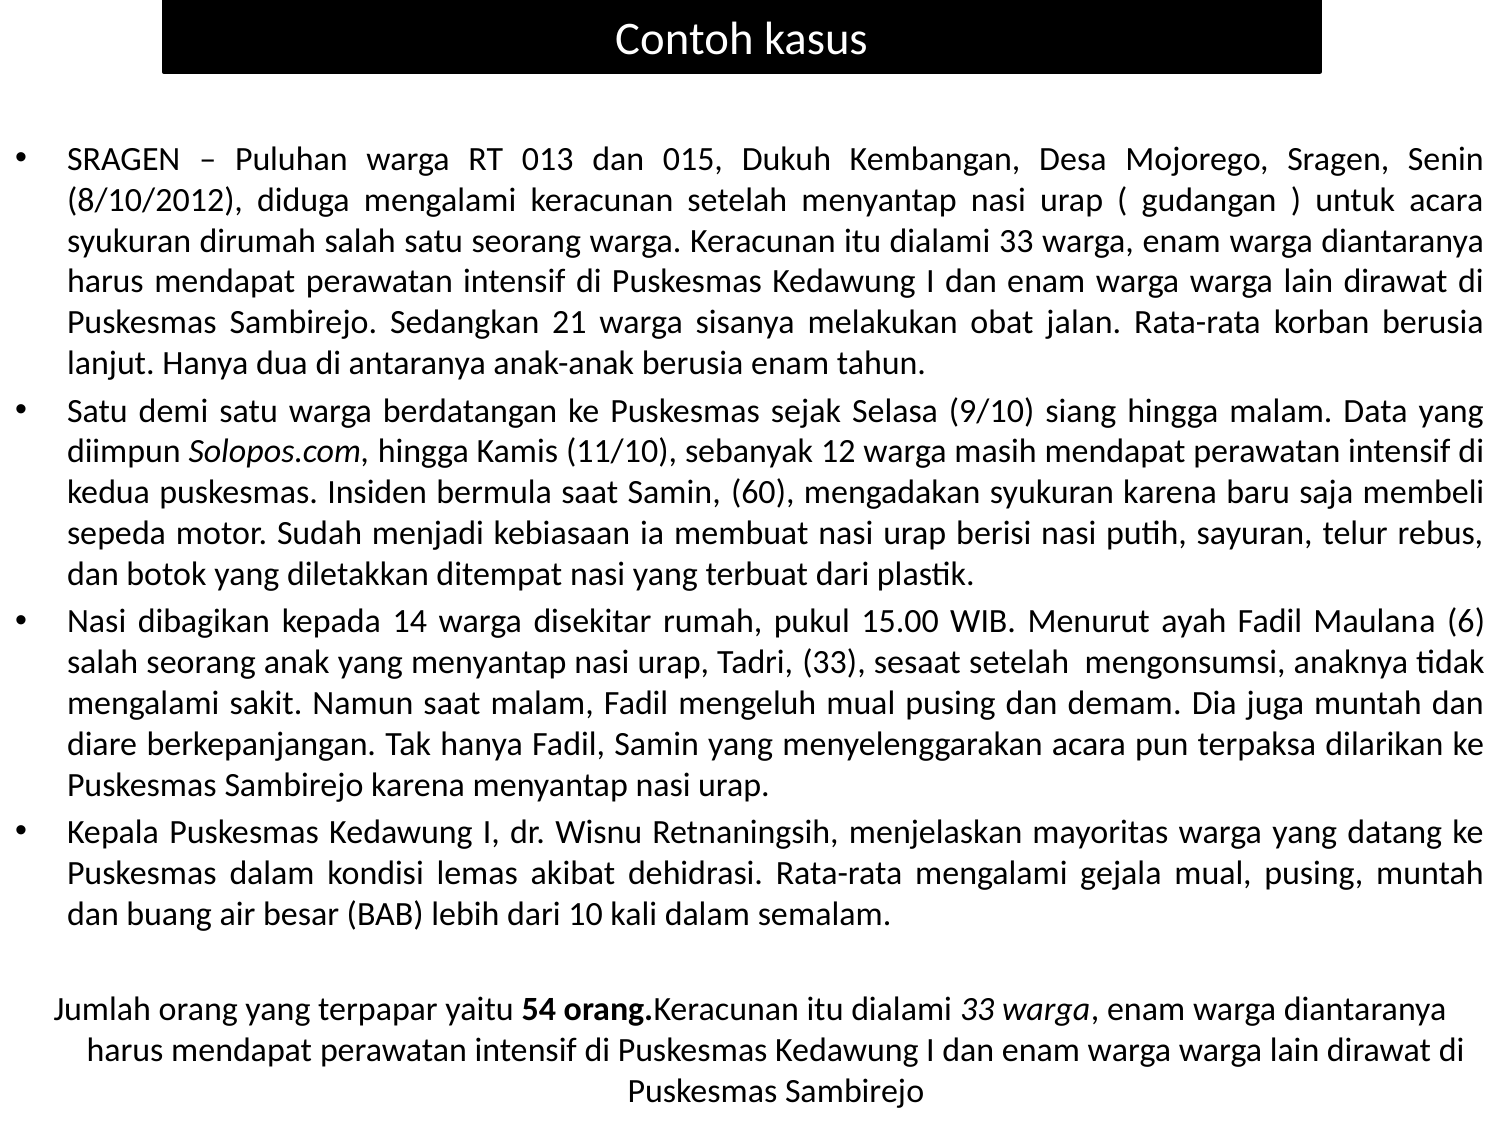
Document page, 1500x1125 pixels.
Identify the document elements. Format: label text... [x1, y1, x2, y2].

title Contoh kasus [162, 0, 1322, 74]
list SRAGEN – Puluhan warga RT 013 dan 015, Dukuh Kembangan, Desa Mojorego, Sragen, Senin (8/10/2012), diduga mengalami keracunan setelah menyantap nasi urap ( gudangan ) untuk acara syukuran dirumah salah satu seorang warga. Keracunan itu dialami 33 warga, enam warga diantaranya harus mendapat perawatan intensif di Puskesmas Kedawung I dan enam warga warga lain dirawat di Puskesmas Sambirejo. Sedangkan 21 warga sisanya melakukan obat jalan. Rata-rata korban berusia lanjut. Hanya dua di antaranya anak-anak berusia enam tahun. Satu demi satu warga berdatangan ke Puskesmas sejak Selasa (9/10) siang hingga malam. Data yang diimpun Solopos.com, hingga Kamis (11/10), sebanyak 12 warga masih mendapat perawatan intensif di kedua puskesmas. Insiden bermula saat Samin, (60), mengadakan syukuran karena baru saja membeli sepeda motor. Sudah menjadi kebiasaan ia membuat nasi urap berisi nasi putih, sayuran, telur rebus, dan botok yang diletakkan ditempat nasi yang terbuat dari plastik. Nasi dibagikan kepada 14 warga disekitar rumah, pukul 15.00 WIB. Menurut ayah Fadil Maulana (6) salah seorang anak yang menyantap nasi urap, Tadri, (33), sesaat setelah mengonsumsi, anaknya tidak mengalami sakit. Namun saat malam, Fadil mengeluh mual pusing dan demam. Dia juga muntah dan diare berkepanjangan. Tak hanya Fadil, Samin yang menyelenggarakan acara pun terpaksa dilarikan ke Puskesmas Sambirejo karena menyantap nasi urap. Kepala Puskesmas Kedawung I, dr. Wisnu Retnaningsih, menjelaskan mayoritas warga yang datang ke Puskesmas dalam kondisi lemas akibat dehidrasi. Rata-rata mengalami gejala mual, pusing, muntah dan buang air besar (BAB) lebih dari 10 kali dalam semalam. Jumlah orang yang terpapar yaitu 54 orang.Keracunan itu dialami 33 warga, enam warga diantaranya harus mendapat perawatan intensif di Puskesmas Kedawung I dan enam warga warga lain dirawat di Puskesmas Sambirejo [0, 128, 1500, 1125]
